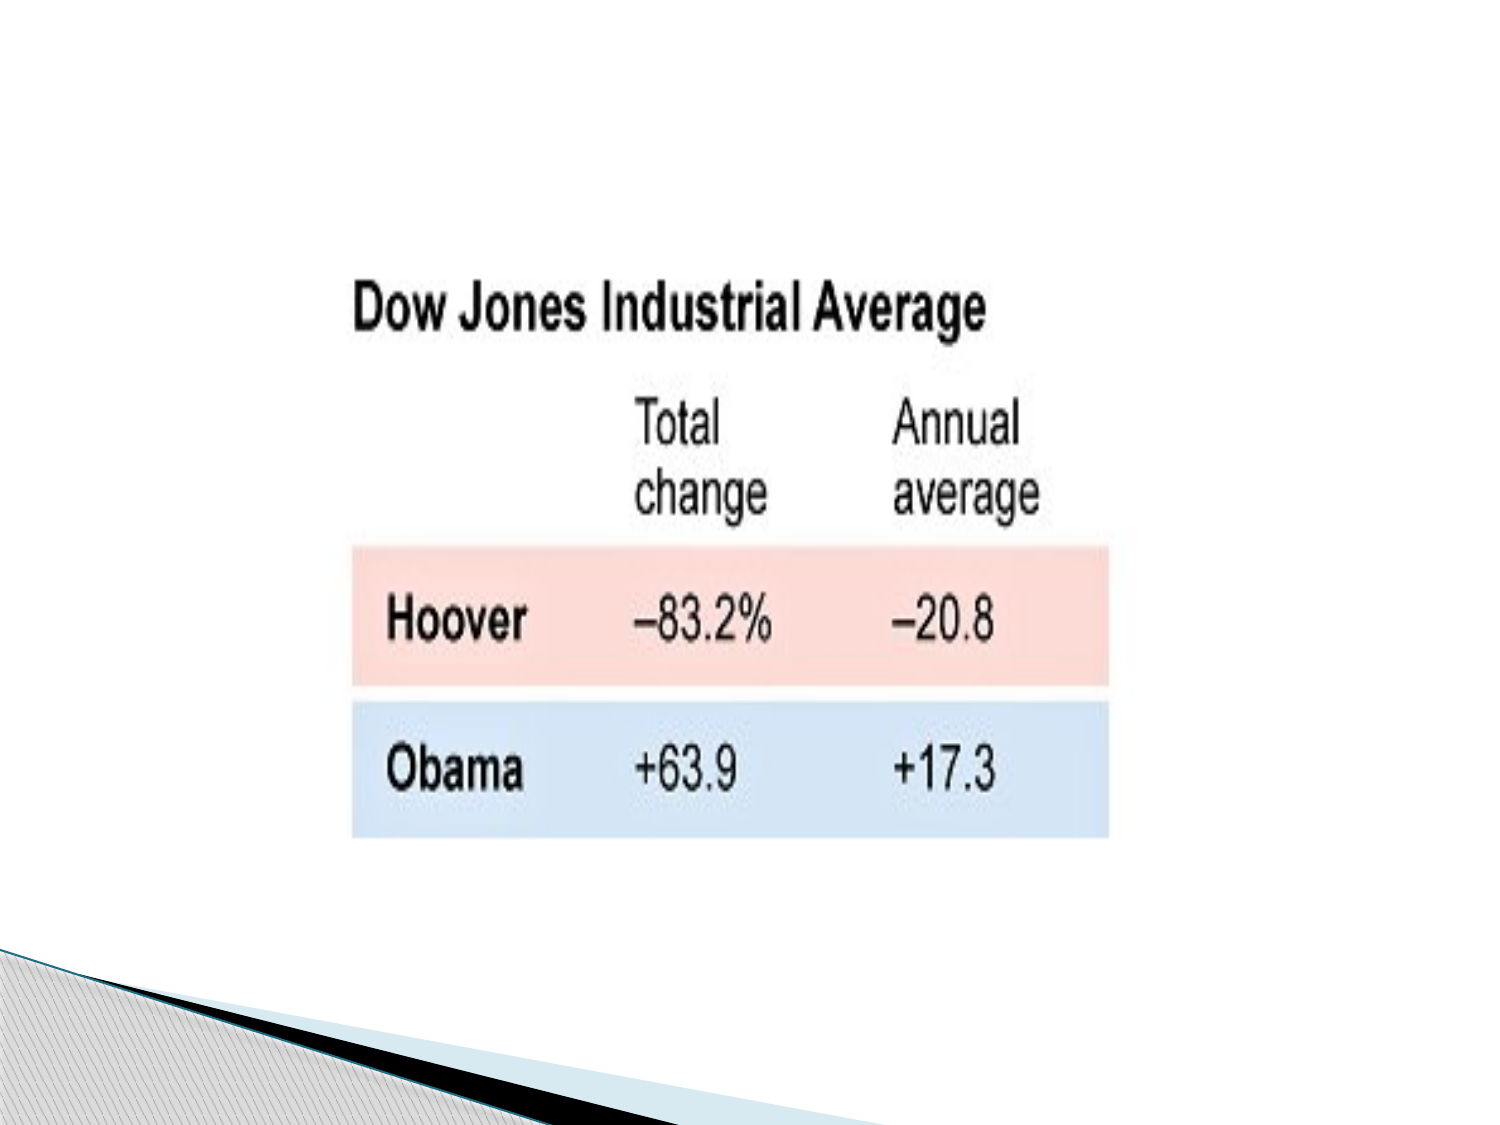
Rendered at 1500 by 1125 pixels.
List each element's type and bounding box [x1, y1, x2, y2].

picture [299, 262, 1188, 863]
